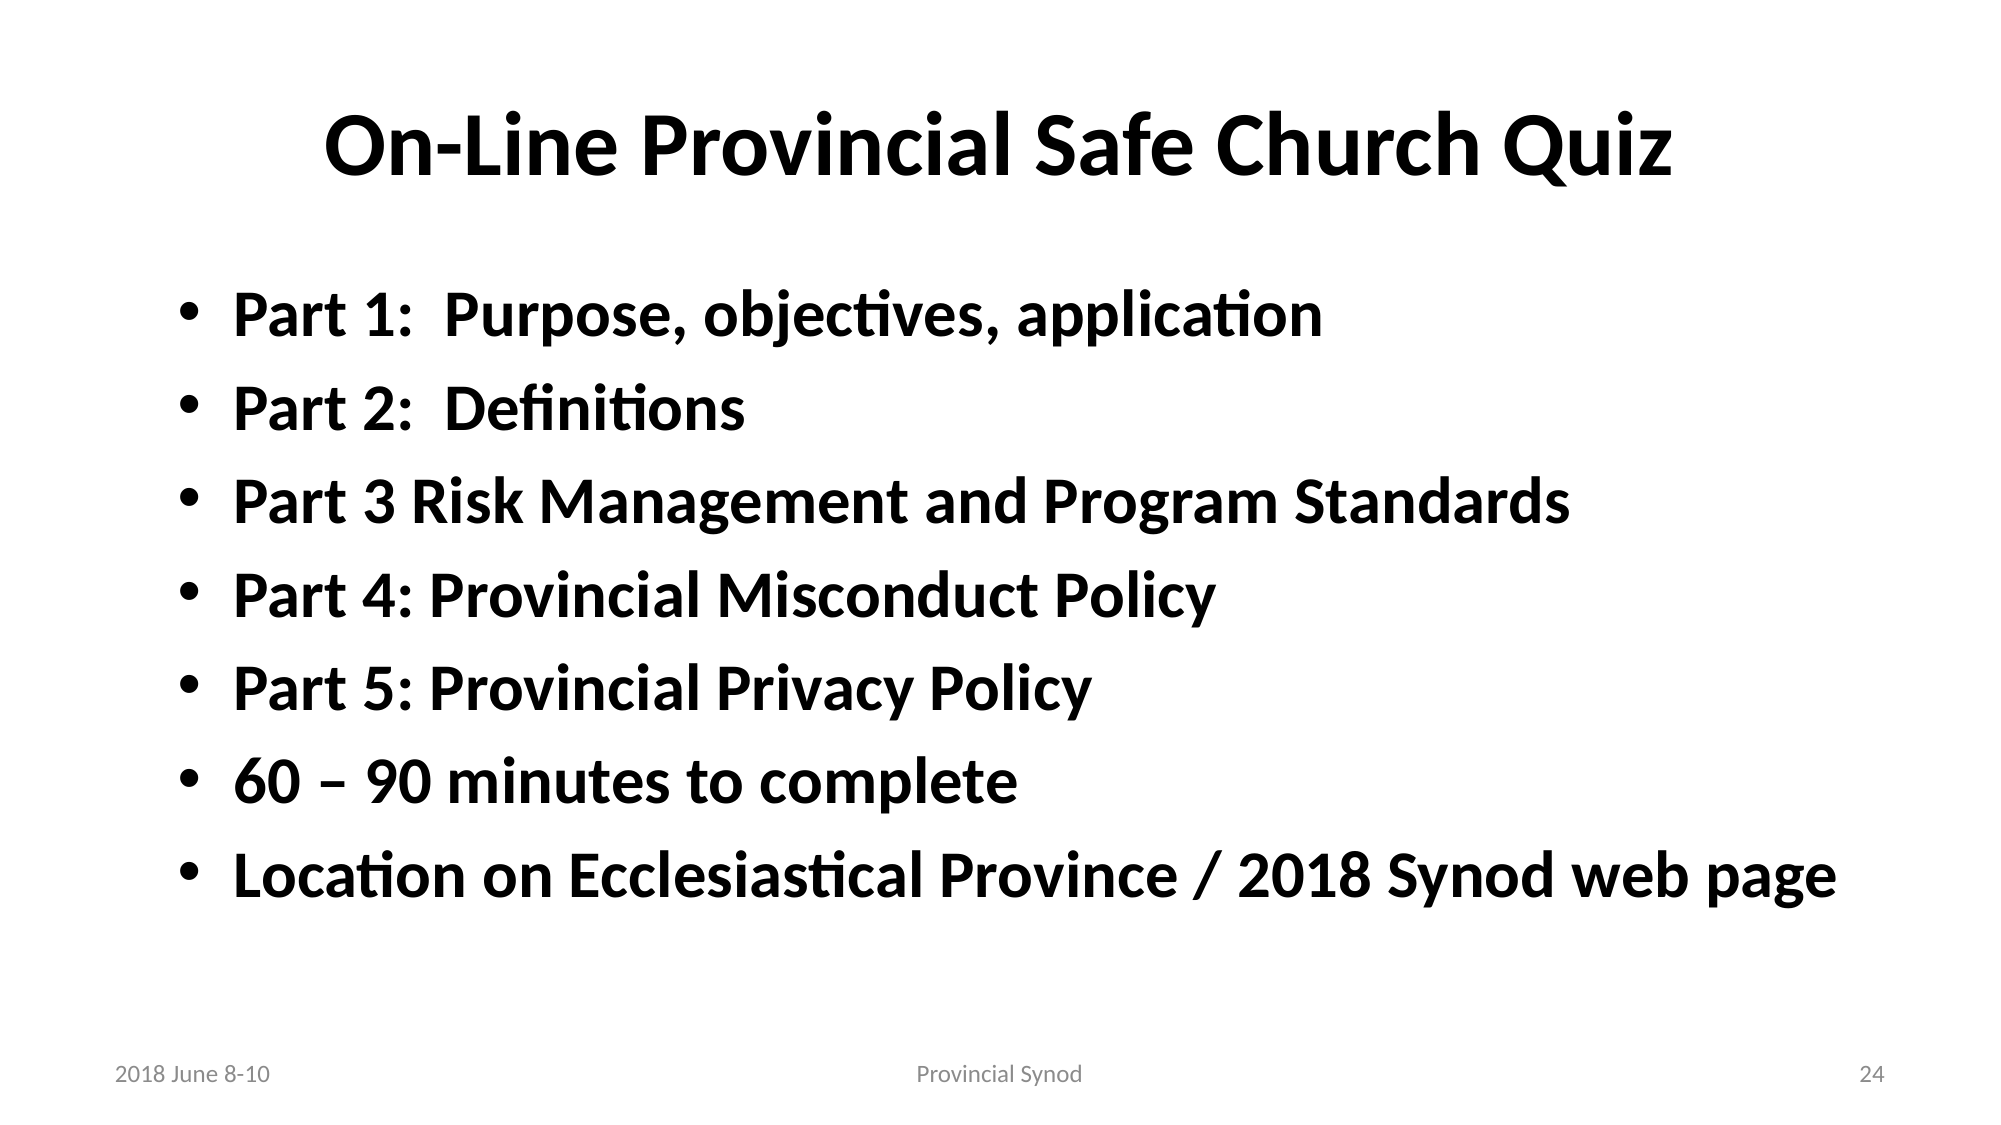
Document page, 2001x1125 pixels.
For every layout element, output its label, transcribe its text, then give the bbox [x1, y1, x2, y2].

title On-Line Provincial Safe Church Quiz [99, 45, 1900, 233]
footer Provincial Synod [683, 1042, 1317, 1103]
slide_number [99, 1042, 567, 1103]
list Part 1: Purpose, objectives, application Part 2: Definitions Part 3 Risk Management and Program Standards Part 4: Provincial Misconduct Policy Part 5: Provincial Privacy Policy 60 – 90 minutes to complete Location on Ecclesiastical Province / 2018 Synod web page [162, 262, 1900, 1005]
slide_number 24 [1433, 1042, 1900, 1103]
